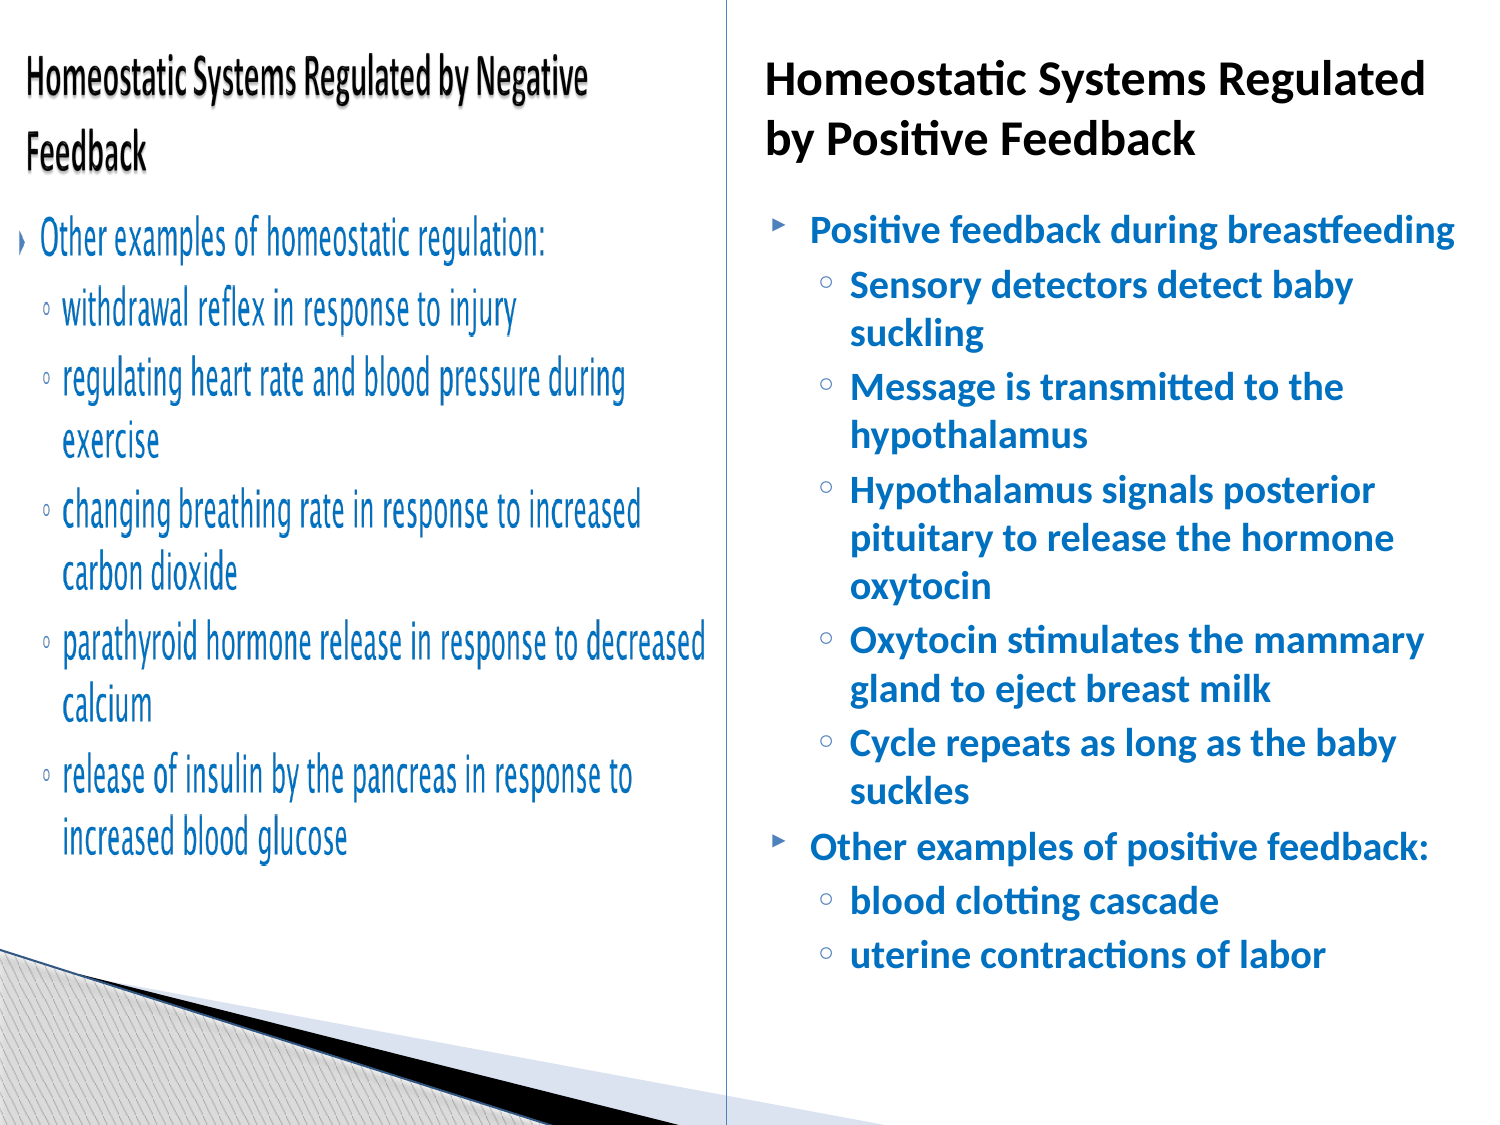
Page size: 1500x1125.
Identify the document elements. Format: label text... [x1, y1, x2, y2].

picture [0, 13, 727, 1047]
title Homeostatic Systems Regulated by Positive Feedback [750, 14, 1471, 197]
list Positive feedback during breastfeeding Sensory detectors detect baby suckling Message is transmitted to the hypothalamus Hypothalamus signals posterior pituitary to release the hormone oxytocin Oxytocin stimulates the mammary gland to eject breast milk Cycle repeats as long as the baby suckles Other examples of positive feedback: blood clotting cascade uterine contractions of labor [738, 196, 1471, 998]
